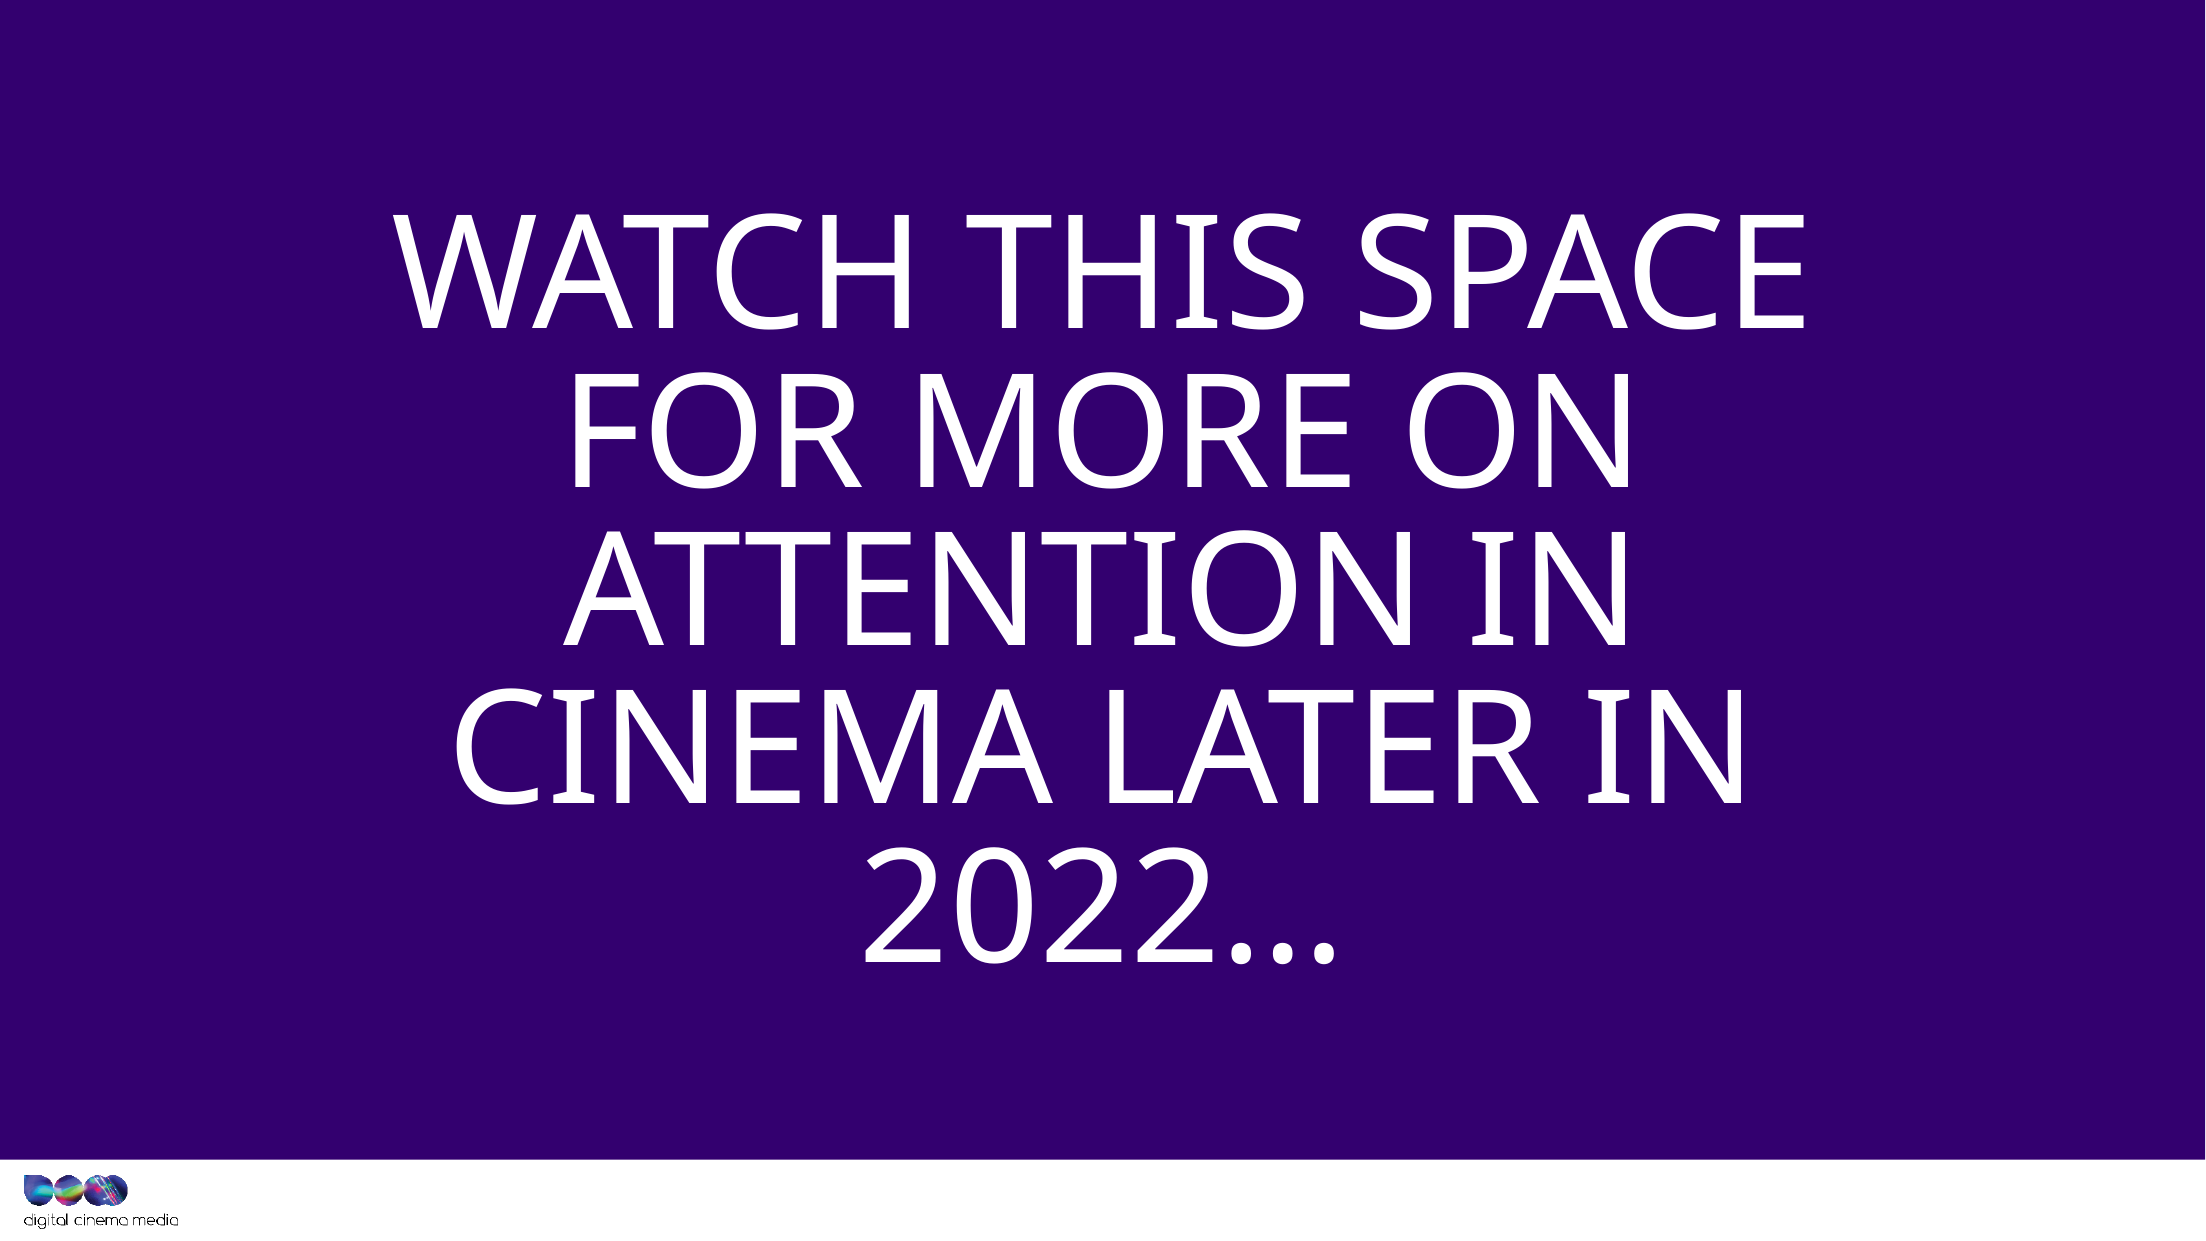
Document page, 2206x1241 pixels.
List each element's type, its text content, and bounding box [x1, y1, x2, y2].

picture [24, 1175, 178, 1229]
list WATCH THIS SPACE FOR MORE ON ATTENTION IN CINEMA LATER IN 2022… [357, 258, 1848, 937]
